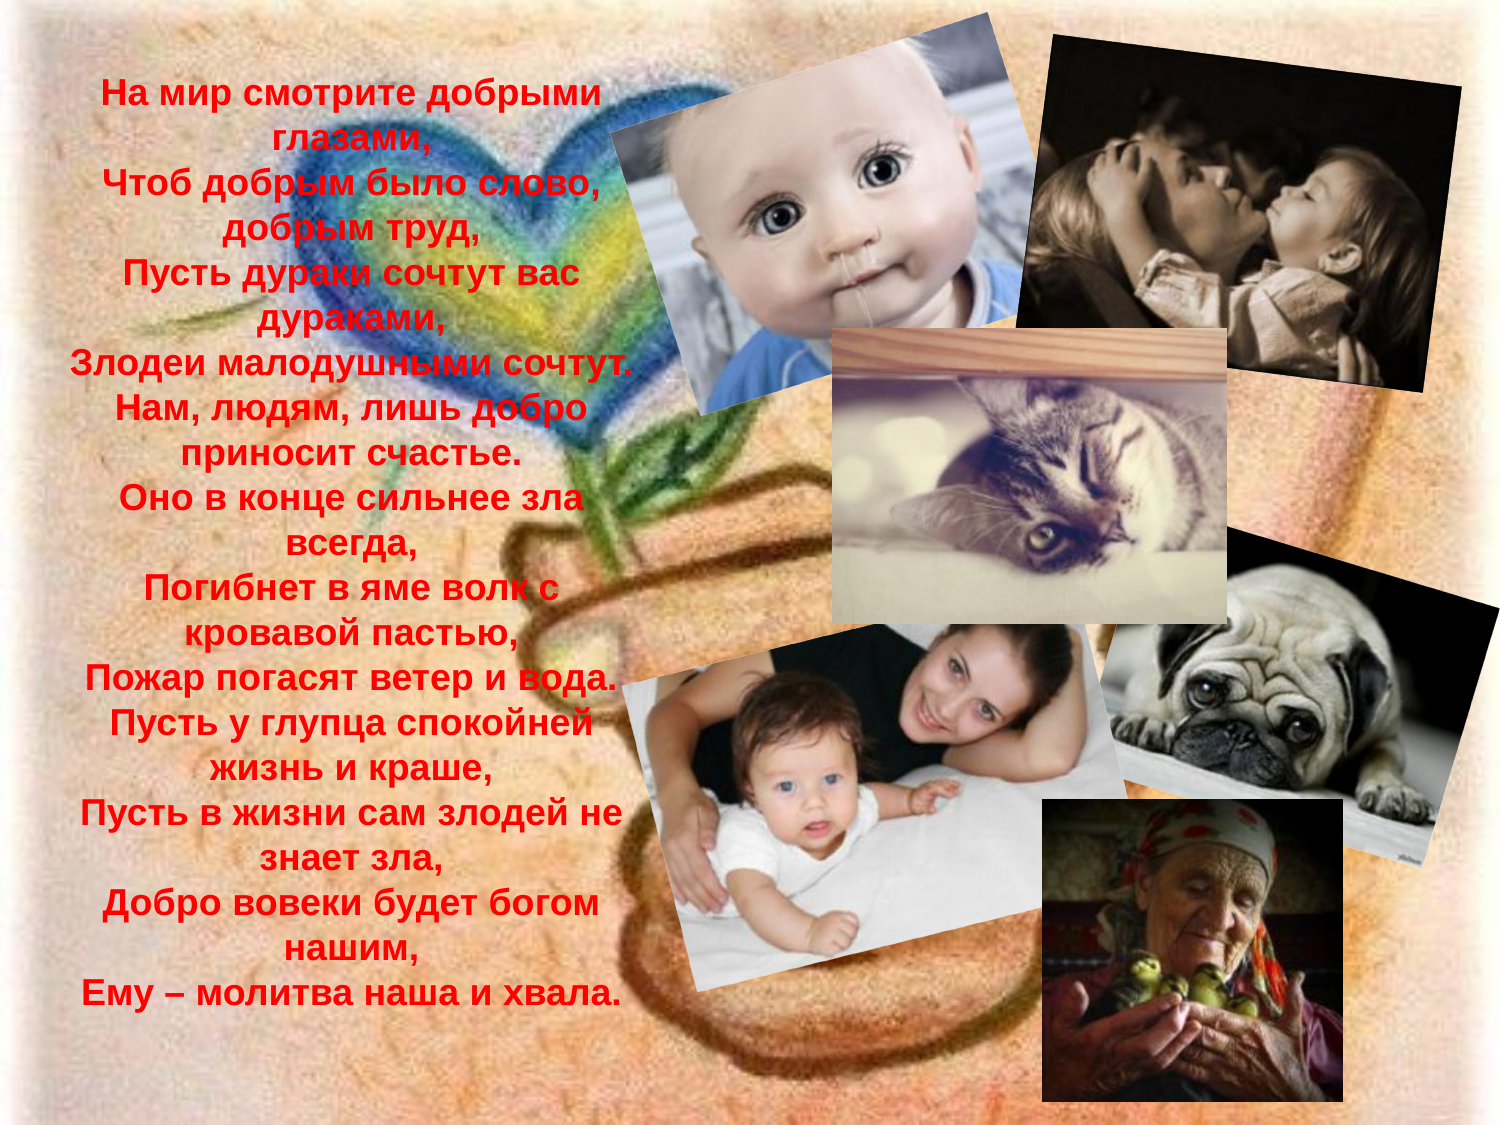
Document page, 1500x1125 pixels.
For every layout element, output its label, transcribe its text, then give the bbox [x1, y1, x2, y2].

text_box На мир смотрите добрыми глазами, Чтоб добрым было слово, добрым труд, Пусть дураки сочтут вас дураками, Злодеи малодушными сочтут. Нам, людям, лишь добро приносит счастье. Оно в конце сильнее зла всегда, Погибнет в яме волк с кровавой пастью, Пожар погасят ветер и вода. Пусть у глупца спокойней жизнь и краше, Пусть в жизни сам злодей не знает зла, Добро вовеки будет богом нашим, Ему – молитва наша и хвала. [46, 60, 657, 1021]
picture [0, 0, 1500, 1125]
